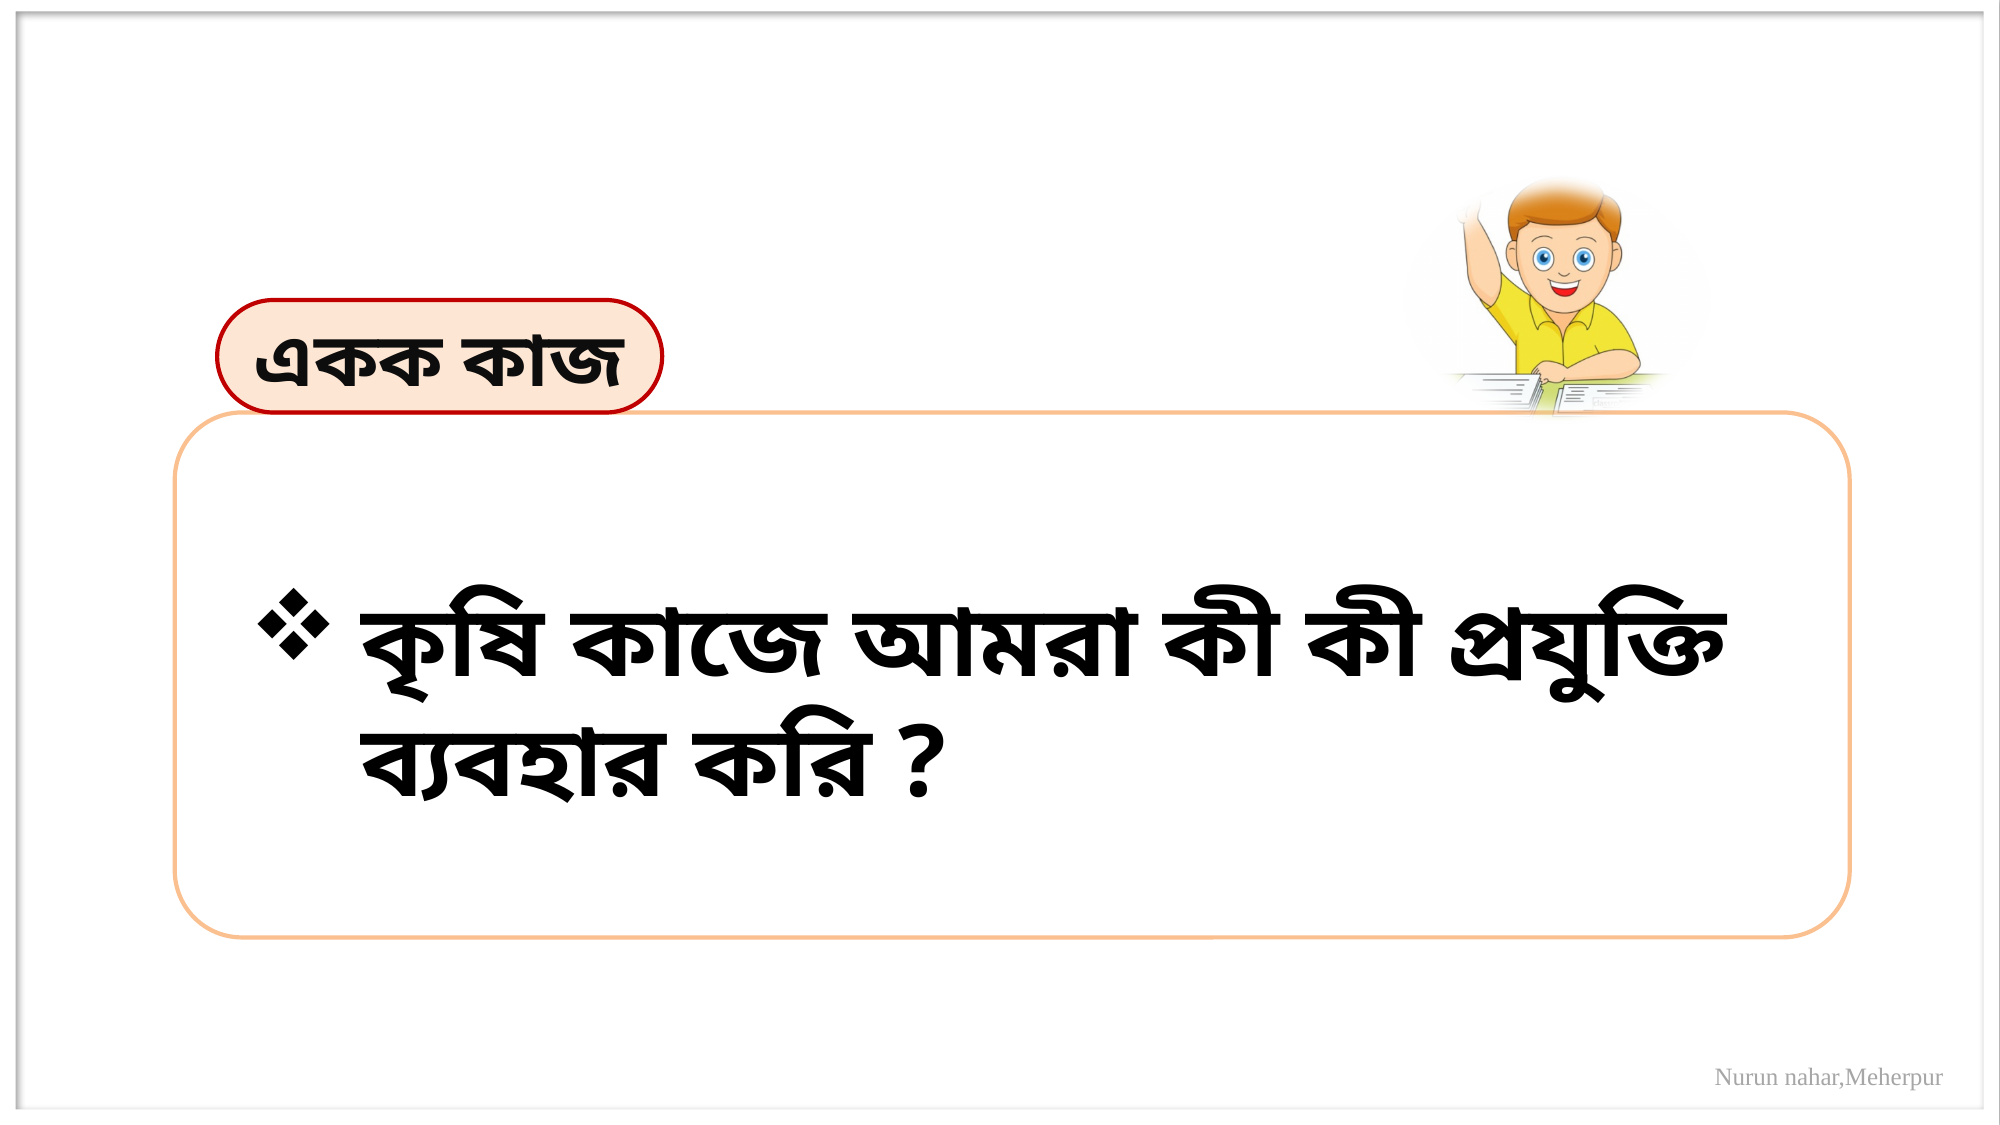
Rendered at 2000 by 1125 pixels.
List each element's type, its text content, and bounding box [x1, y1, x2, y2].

text_box [172, 410, 1852, 940]
picture [1399, 172, 1715, 428]
text_box একক কাজ [214, 297, 665, 415]
